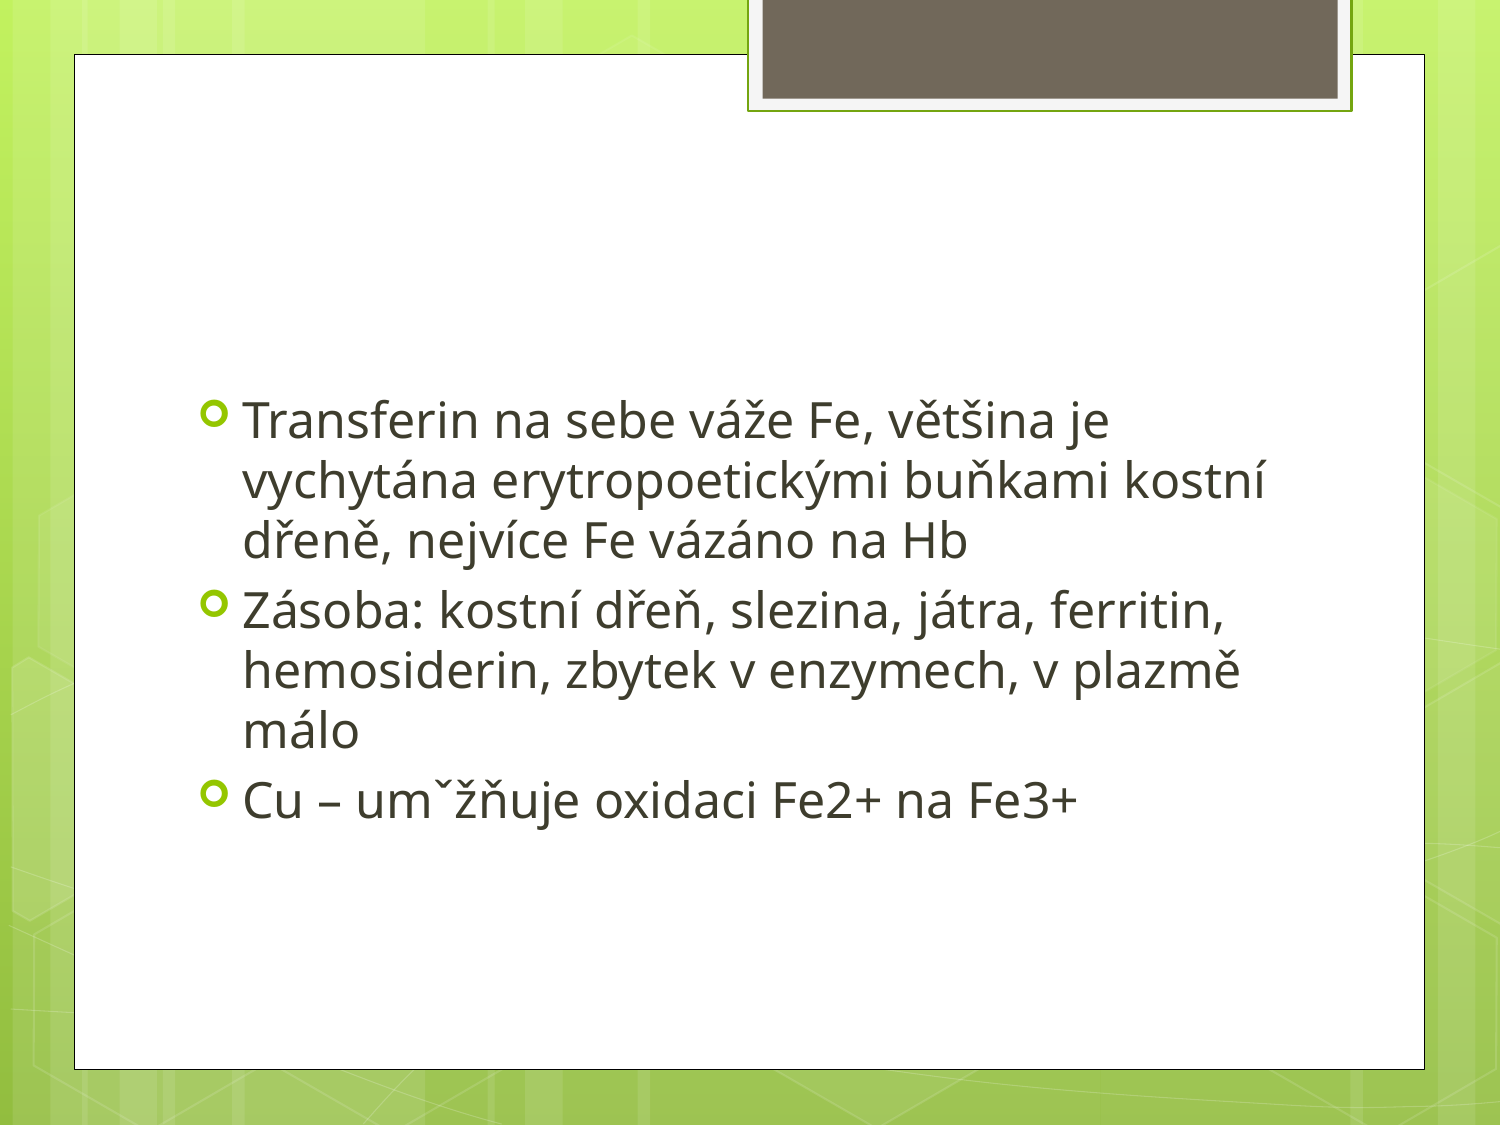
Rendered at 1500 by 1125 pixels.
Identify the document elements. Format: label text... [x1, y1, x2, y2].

list Transferin na sebe váže Fe, většina je vychytána erytropoetickými buňkami kostní dřeně, nejvíce Fe vázáno na Hb Zásoba: kostní dřeň, slezina, játra, ferritin, hemosiderin, zbytek v enzymech, v plazmě málo Cu – umˇžňuje oxidaci Fe2+ na Fe3+ [171, 381, 1283, 957]
